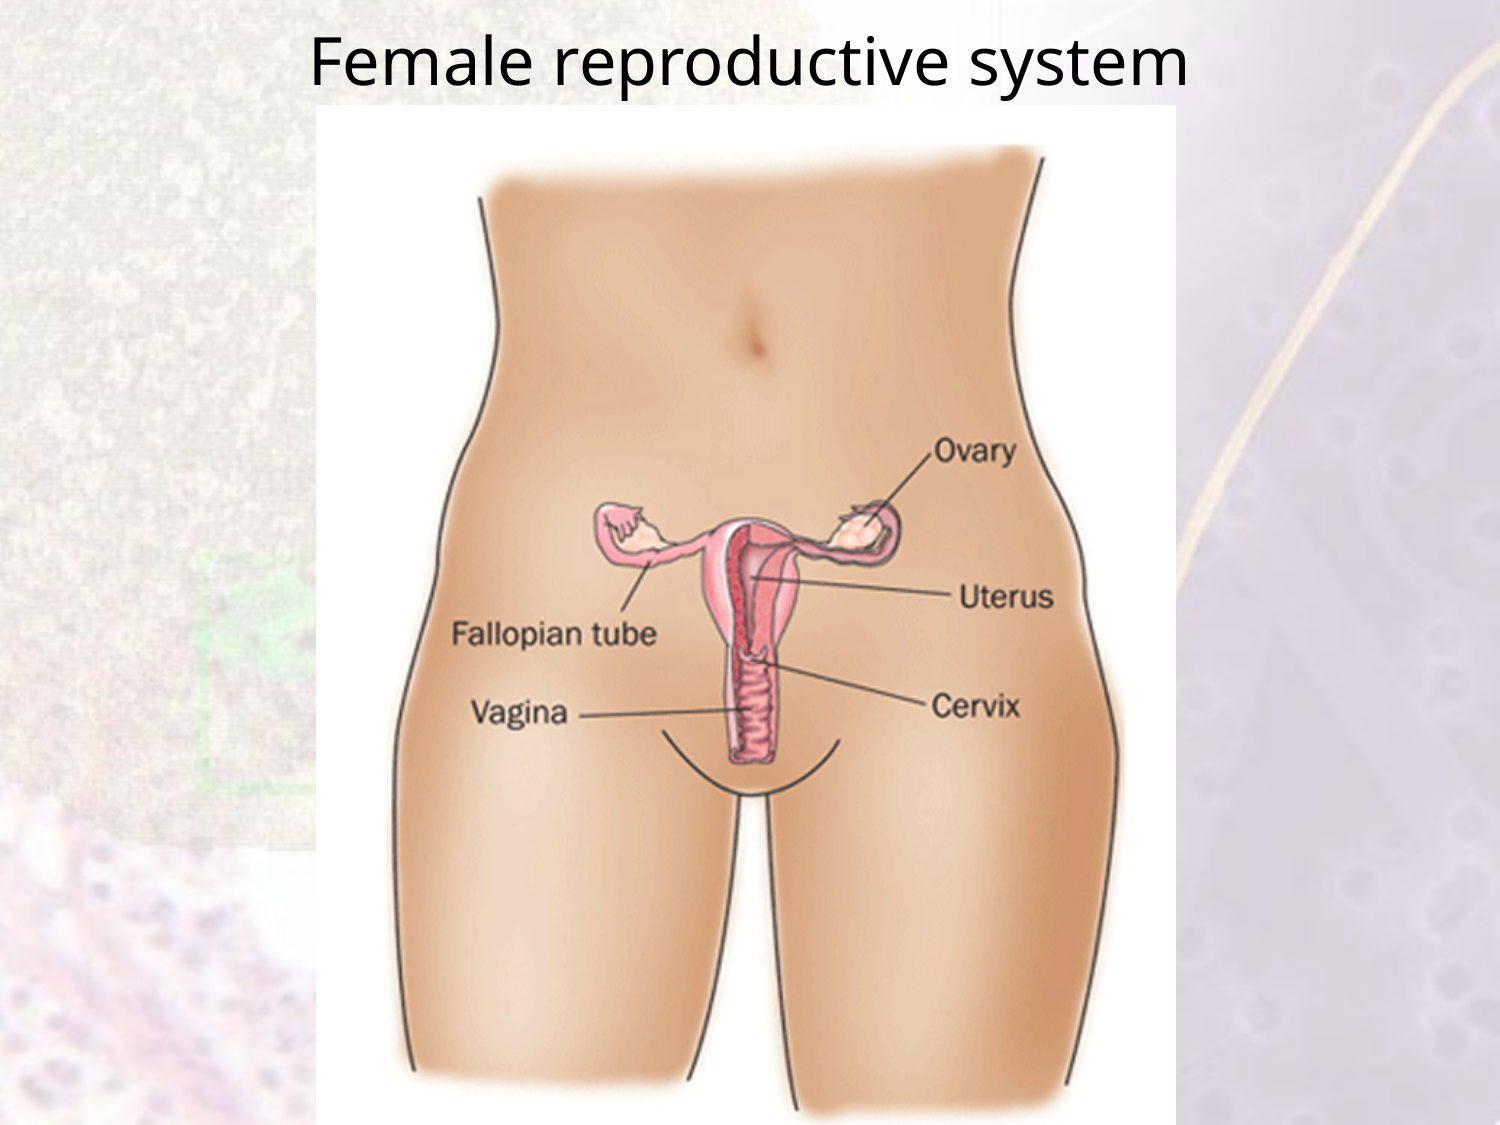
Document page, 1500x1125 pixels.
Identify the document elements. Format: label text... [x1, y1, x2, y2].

picture [316, 105, 1176, 1125]
title Female reproductive system [0, 0, 1500, 118]
